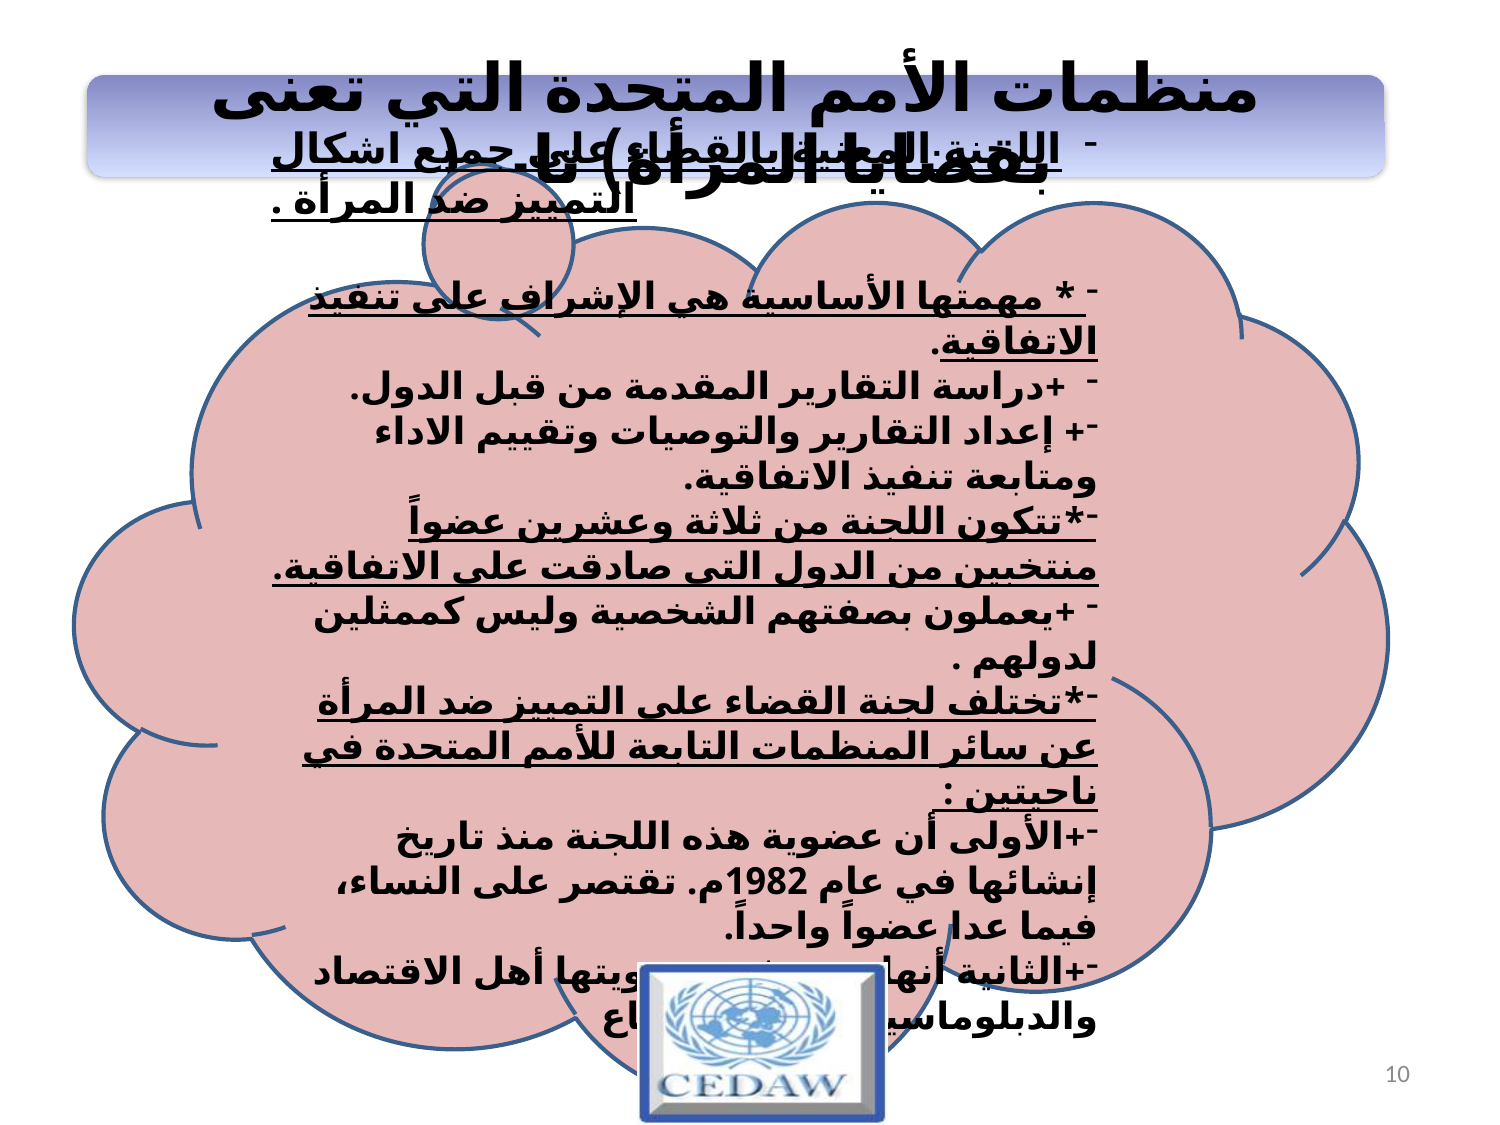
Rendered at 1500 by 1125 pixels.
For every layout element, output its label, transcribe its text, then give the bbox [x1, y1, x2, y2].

picture [637, 962, 888, 1125]
text_box اللجنة المعنية بالقضاء على جميع اشكال التمييز ضد المرأة . * مهمتها الأساسية هي الإشراف على تنفيذ الاتفاقية. +دراسة التقارير المقدمة من قبل الدول. + إعداد التقارير والتوصيات وتقييم الاداء ومتابعة تنفيذ الاتفاقية. *تتكون اللجنة من ثلاثة وعشرين عضواً منتخبين من الدول التى صادقت على الاتفاقية. +يعملون بصفتهم الشخصية وليس كممثلين لدولهم . *تختلف لجنة القضاء على التمييز ضد المرأة عن سائر المنظمات التابعة للأمم المتحدة في ناحيتين : +الأولى أن عضوية هذه اللجنة منذ تاريخ إنشائها في عام 1982م. تقتصر على النساء، فيما عدا عضواً واحداً. +الثانية أنها تضم في عضويتها أهل الاقتصاد والدبلوماسية وعلم الاجتماع [71, 186, 1391, 1074]
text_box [87, 74, 1385, 177]
slide_number 10 [1074, 1042, 1425, 1103]
